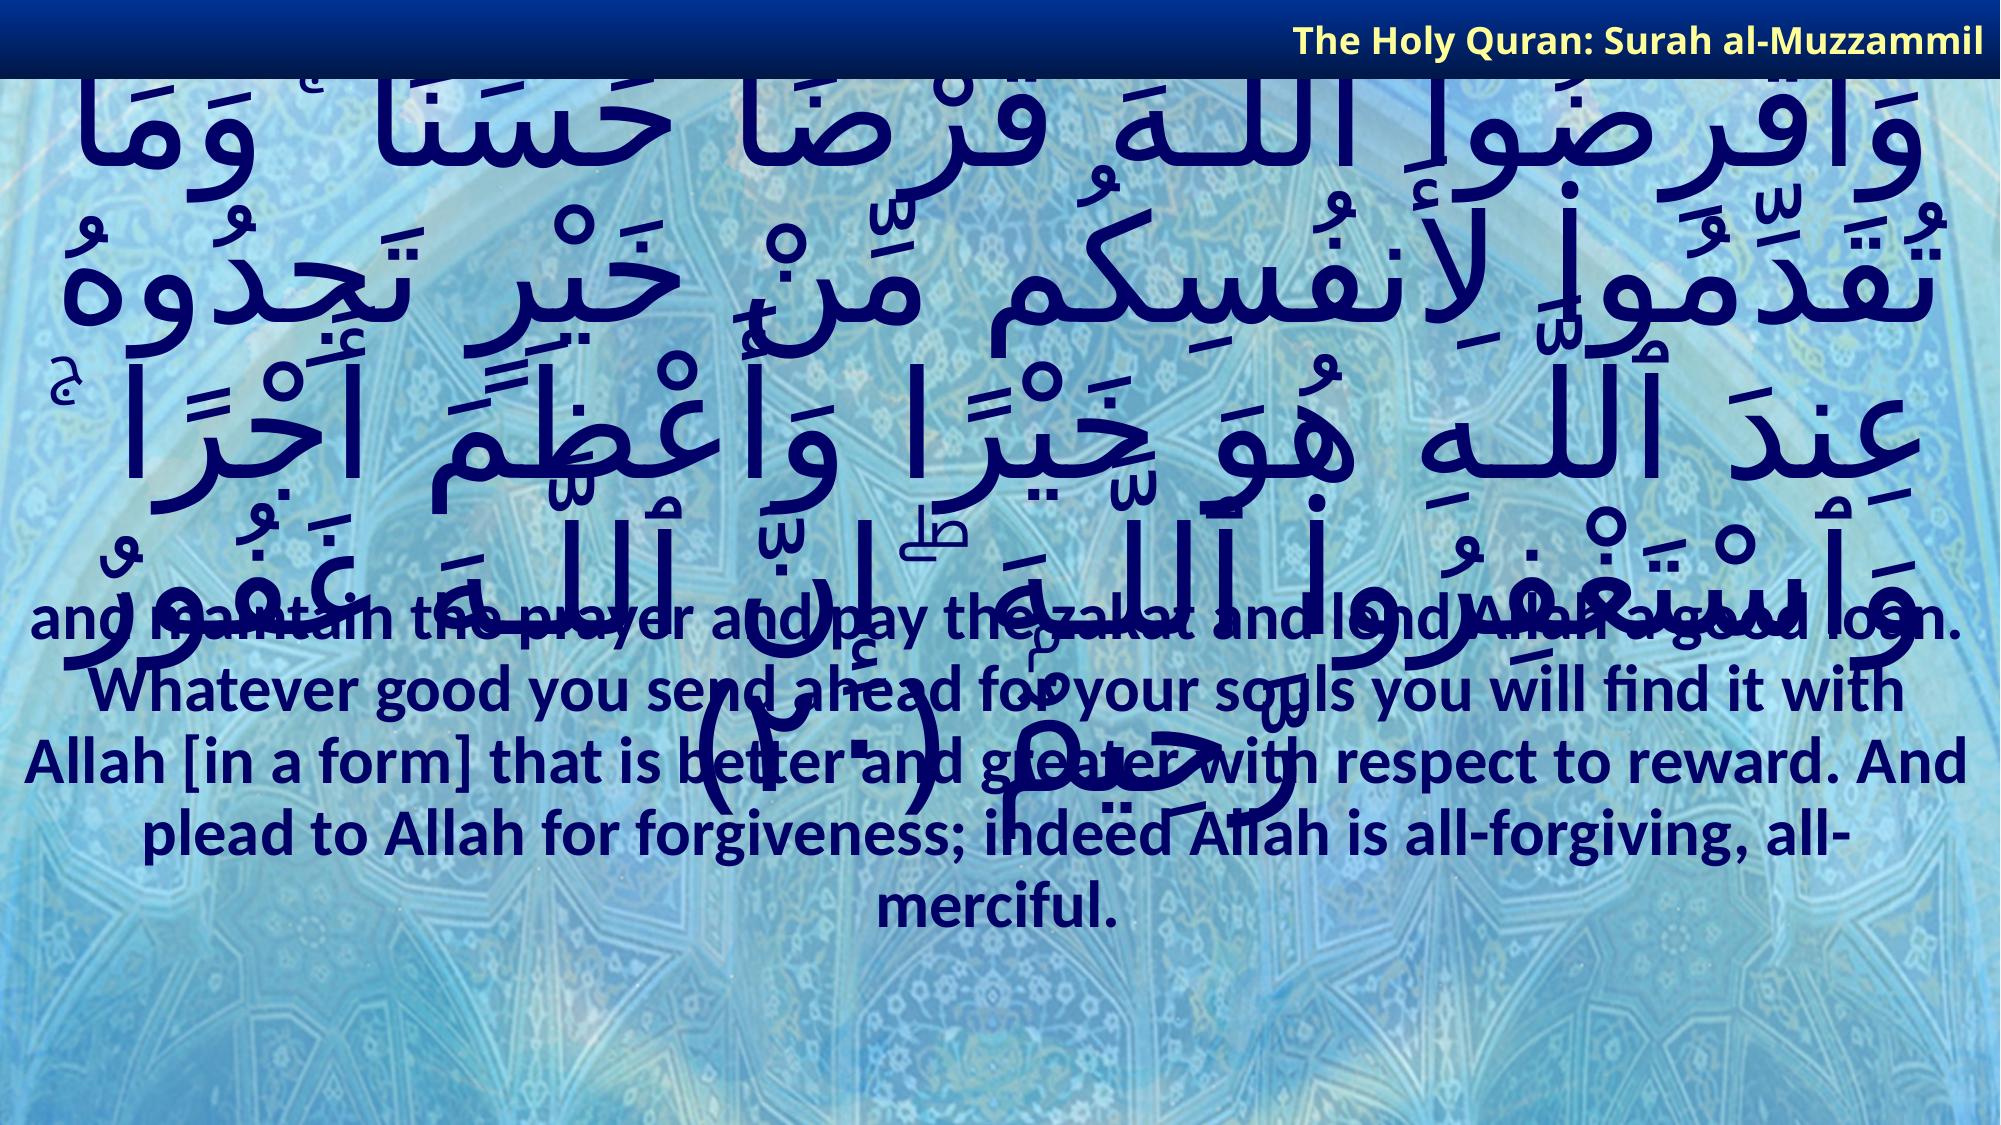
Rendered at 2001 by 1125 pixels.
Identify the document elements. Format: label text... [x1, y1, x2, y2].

title وَأَقِيمُوا۟ ٱلصَّلَوٰةَ وَءَاتُوا۟ ٱلزَّكَوٰةَ وَأَقْرِضُوا۟ ٱللَّـهَ قَرْضًا حَسَنًا ۚ وَمَا تُقَدِّمُوا۟ لِأَنفُسِكُم مِّنْ خَيْرٍ تَجِدُوهُ عِندَ ٱللَّـهِ هُوَ خَيْرًا وَأَعْظَمَ أَجْرًا ۚ وَٱسْتَغْفِرُوا۟ ٱللَّـهَ ۖ إِنَّ ٱللَّـهَ غَفُورٌ رَّحِيمٌۢ ﴿٢٠﴾ [0, 231, 2000, 473]
text_box The Holy Quran: Surah al-Muzzammil [0, 0, 2000, 79]
picture [0, 0, 2001, 1125]
subtitle and maintain the prayer and pay the zakat and lend Allah a good loan. Whatever good you send ahead for your souls you will find it with Allah [in a form] that is better and greater with respect to reward. And plead to Allah for forgiveness; indeed Allah is all-forgiving, all-merciful. [7, 574, 1989, 862]
